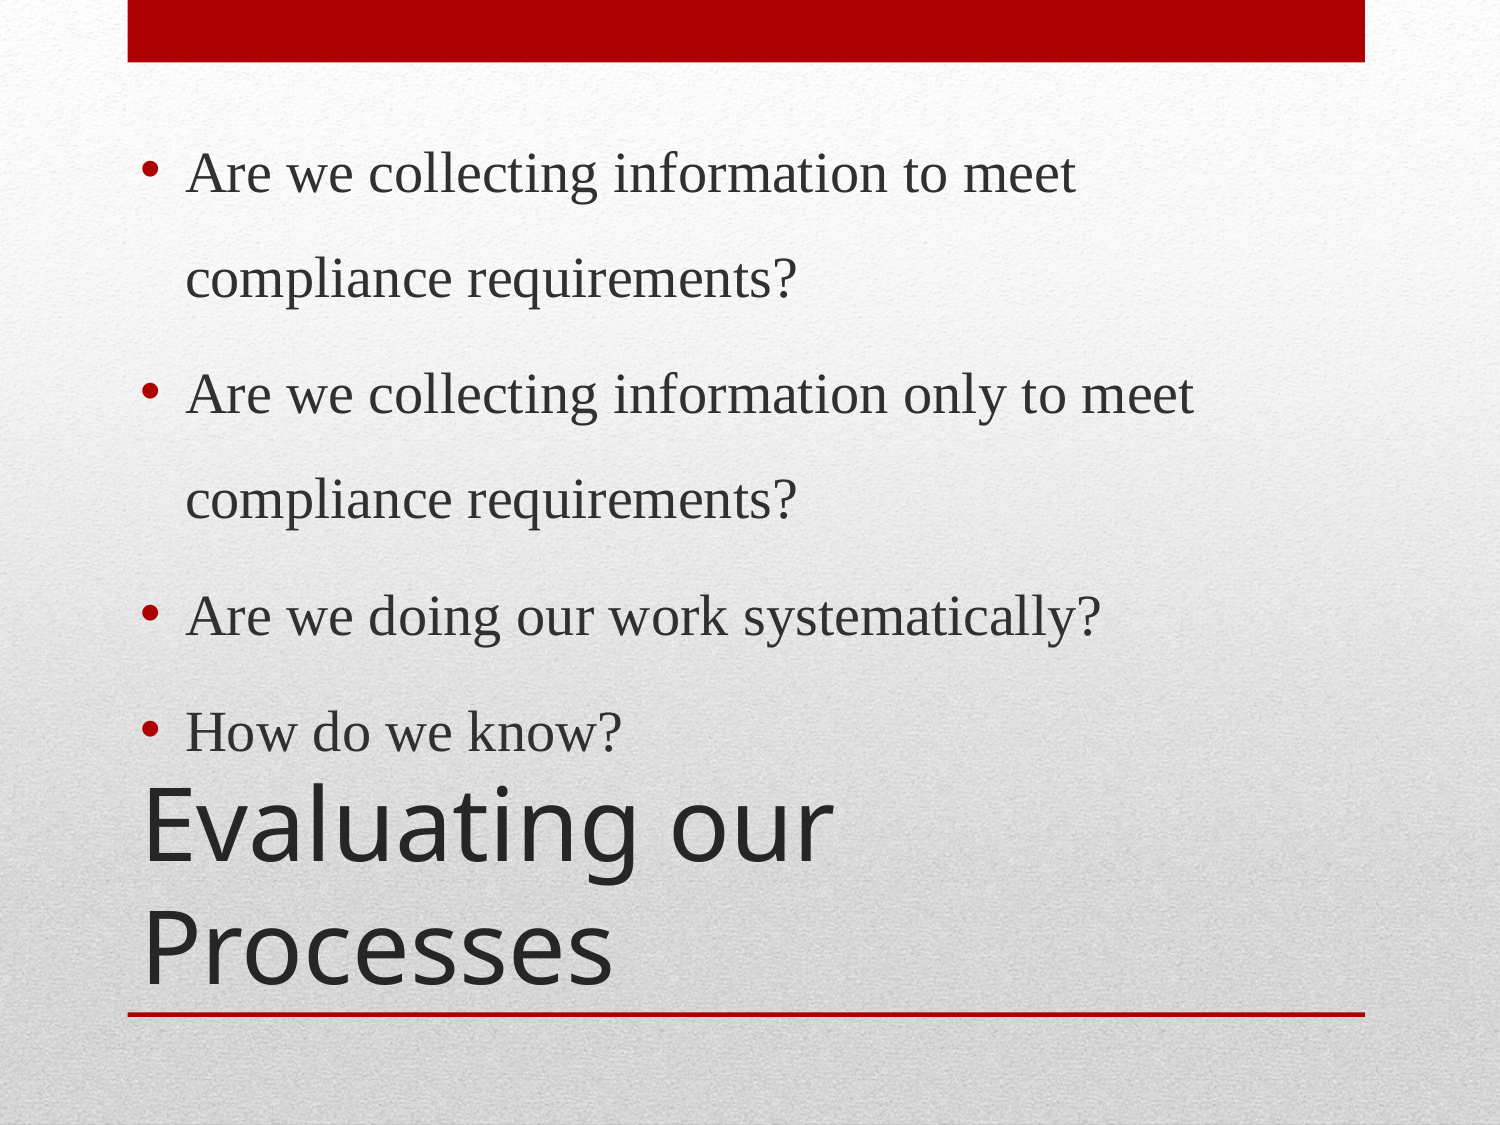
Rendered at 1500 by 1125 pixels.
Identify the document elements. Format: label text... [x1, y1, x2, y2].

list Are we collecting information to meet compliance requirements? Are we collecting information only to meet compliance requirements? Are we doing our work systematically? How do we know? [125, 112, 1363, 750]
title Evaluating our Processes [125, 750, 1238, 1013]
